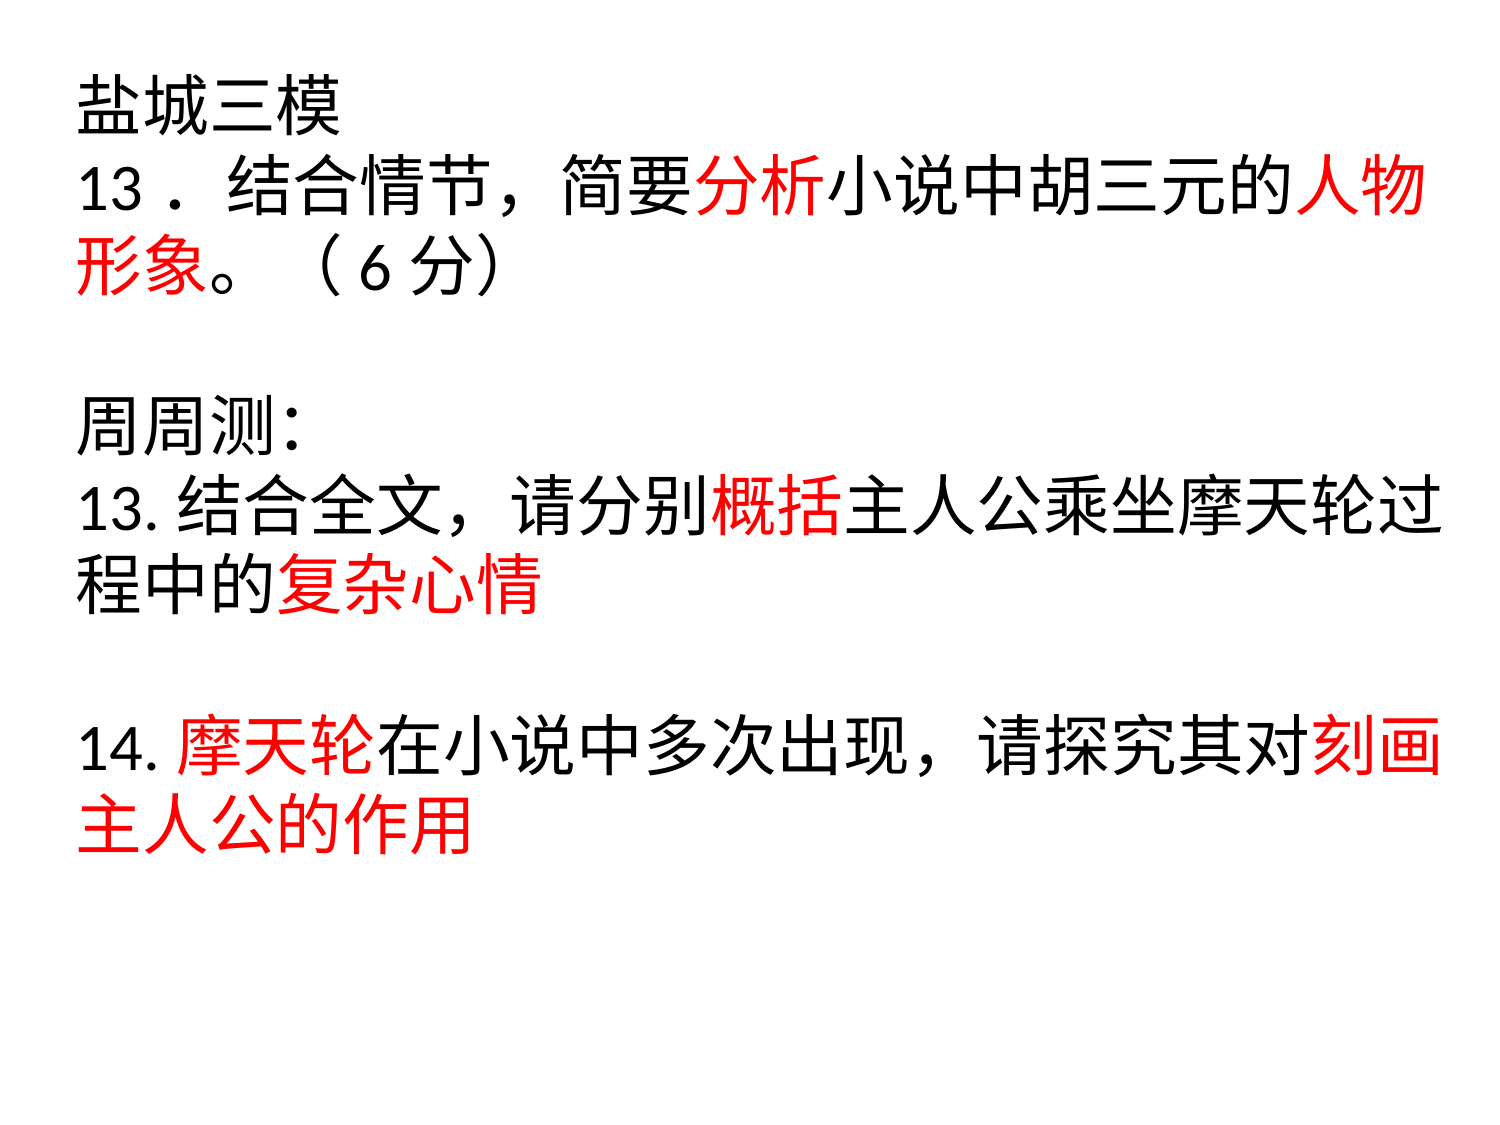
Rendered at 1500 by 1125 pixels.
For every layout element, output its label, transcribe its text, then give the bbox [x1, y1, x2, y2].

text_box 盐城三模 13．结合情节，简要分析小说中胡三元的人物形象。（6分） 周周测： 13.结合全文，请分别概括主人公乘坐摩天轮过程中的复杂心情 14.摩天轮在小说中多次出现，请探究其对刻画主人公的作用 [61, 56, 1462, 871]
